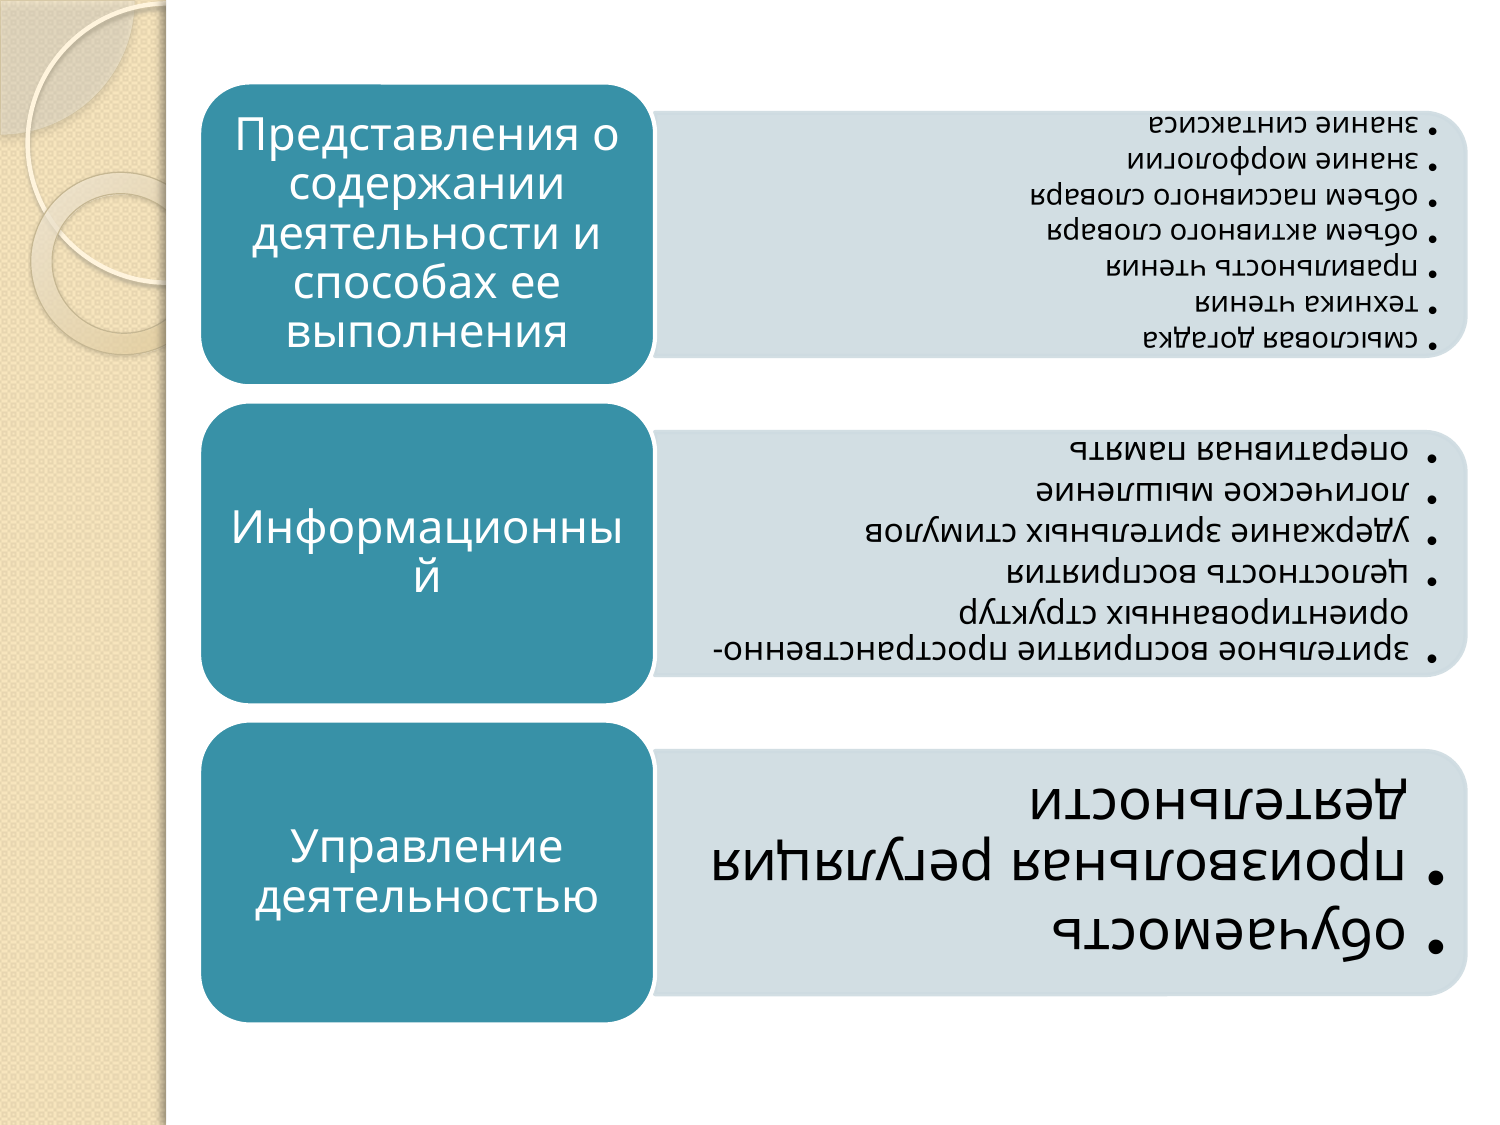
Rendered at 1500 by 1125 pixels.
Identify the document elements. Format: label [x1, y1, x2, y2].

list [198, 81, 1466, 1026]
